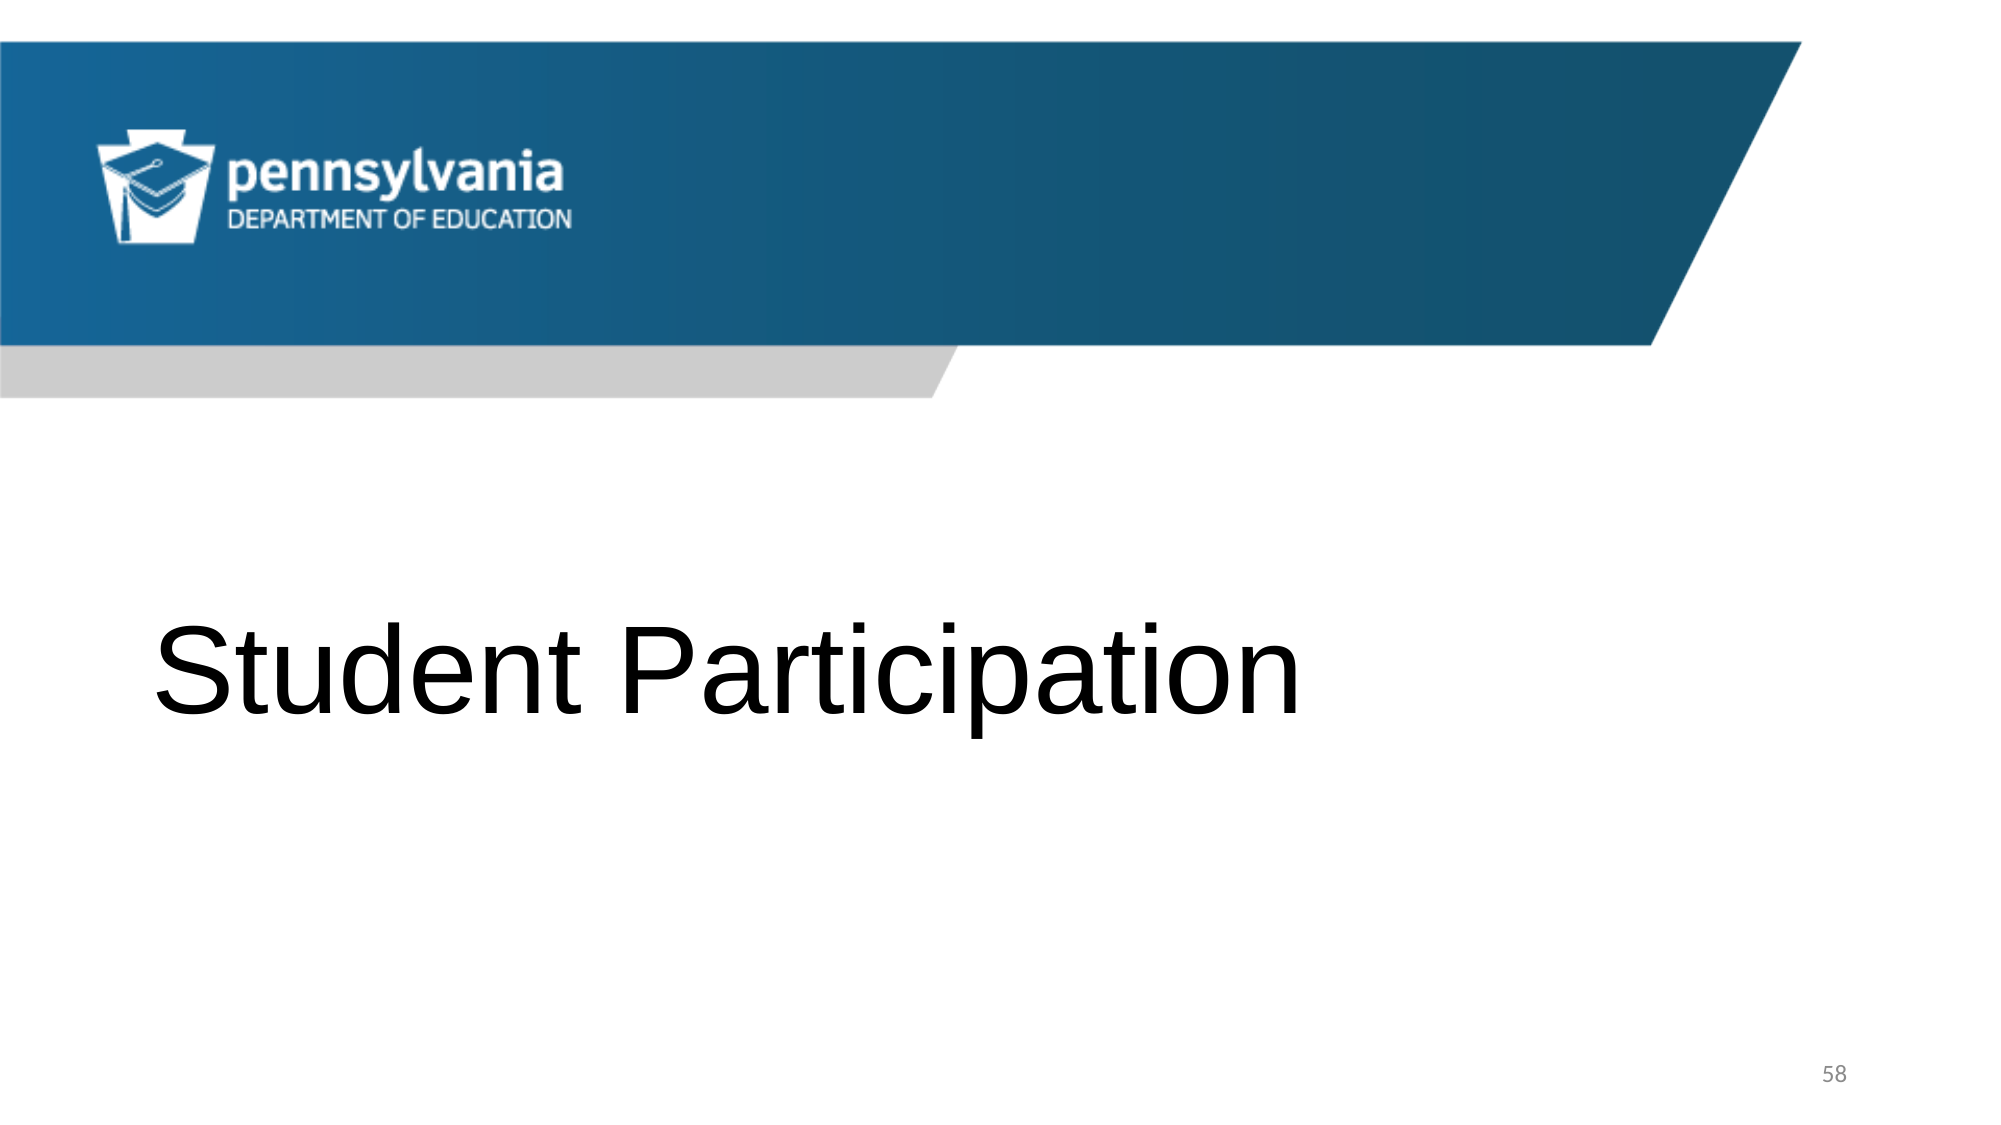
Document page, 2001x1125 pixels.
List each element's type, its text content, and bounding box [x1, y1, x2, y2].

title Student Participation [136, 280, 1862, 749]
slide_number 58 [1412, 1042, 1863, 1103]
picture [0, 24, 2000, 416]
